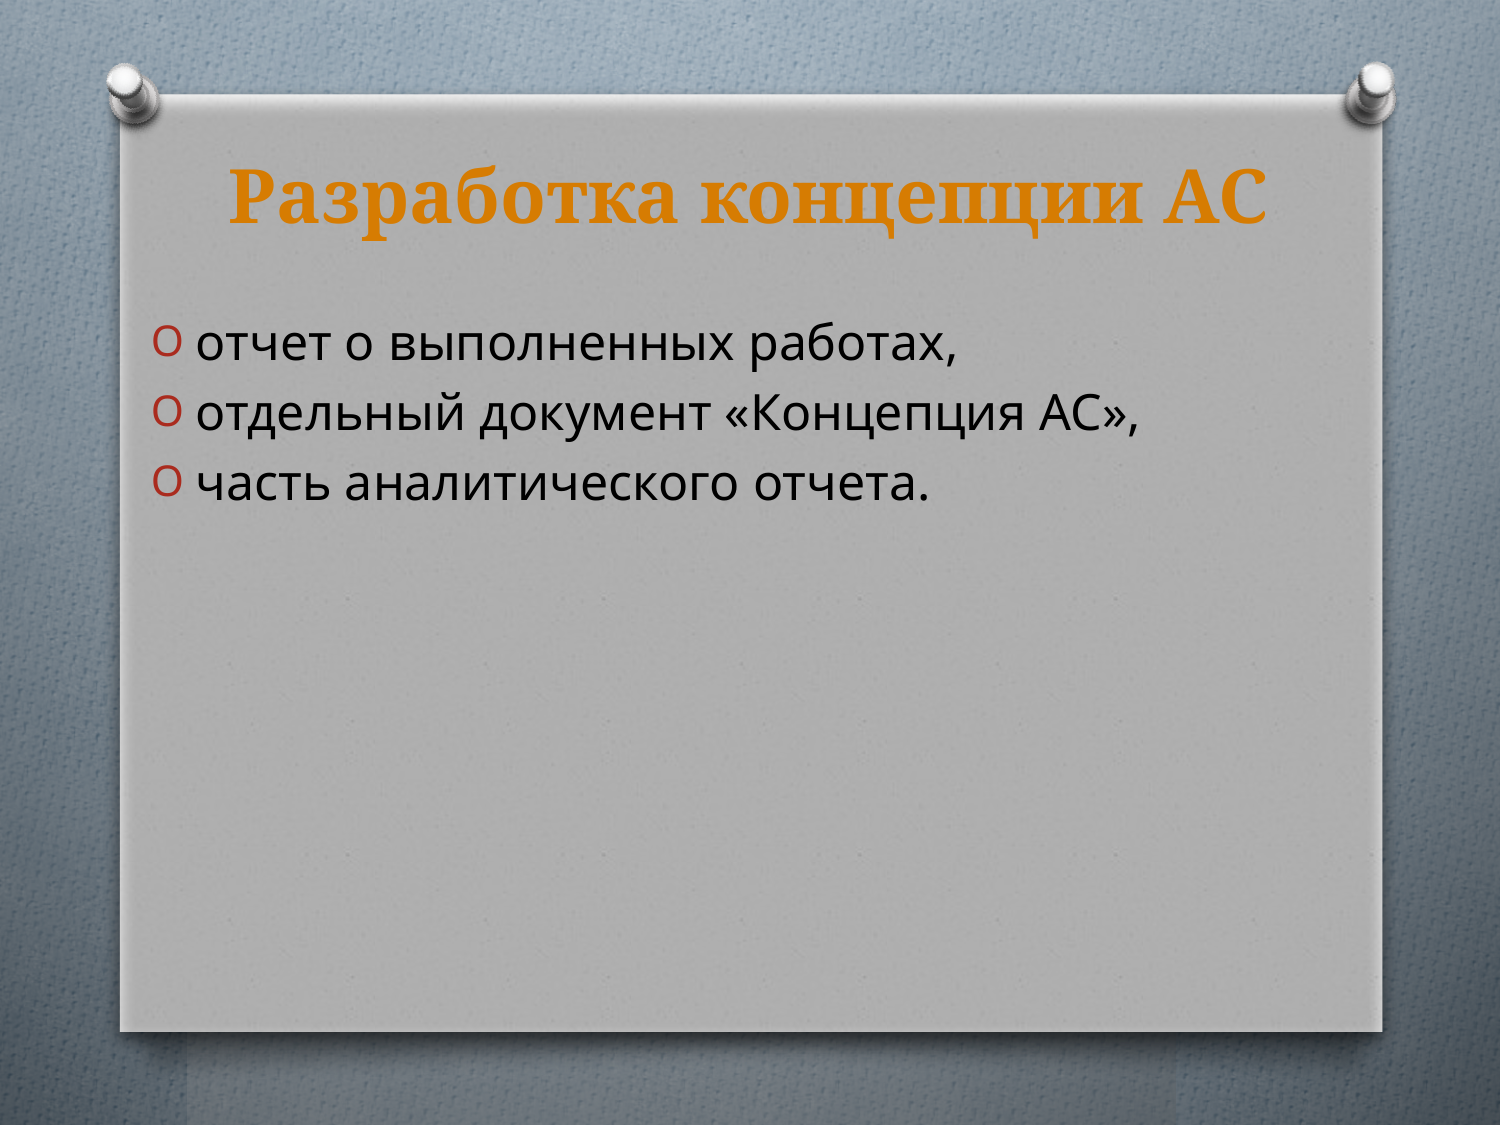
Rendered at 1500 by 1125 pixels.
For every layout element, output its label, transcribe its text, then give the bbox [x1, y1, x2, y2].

list отчет о выполненных работах, отдельный документ «Концепция АС», часть аналитического отчета. [135, 306, 1353, 1012]
picture [75, 29, 198, 153]
picture [1317, 35, 1439, 156]
title Разработка концепции АС [112, 160, 1405, 306]
